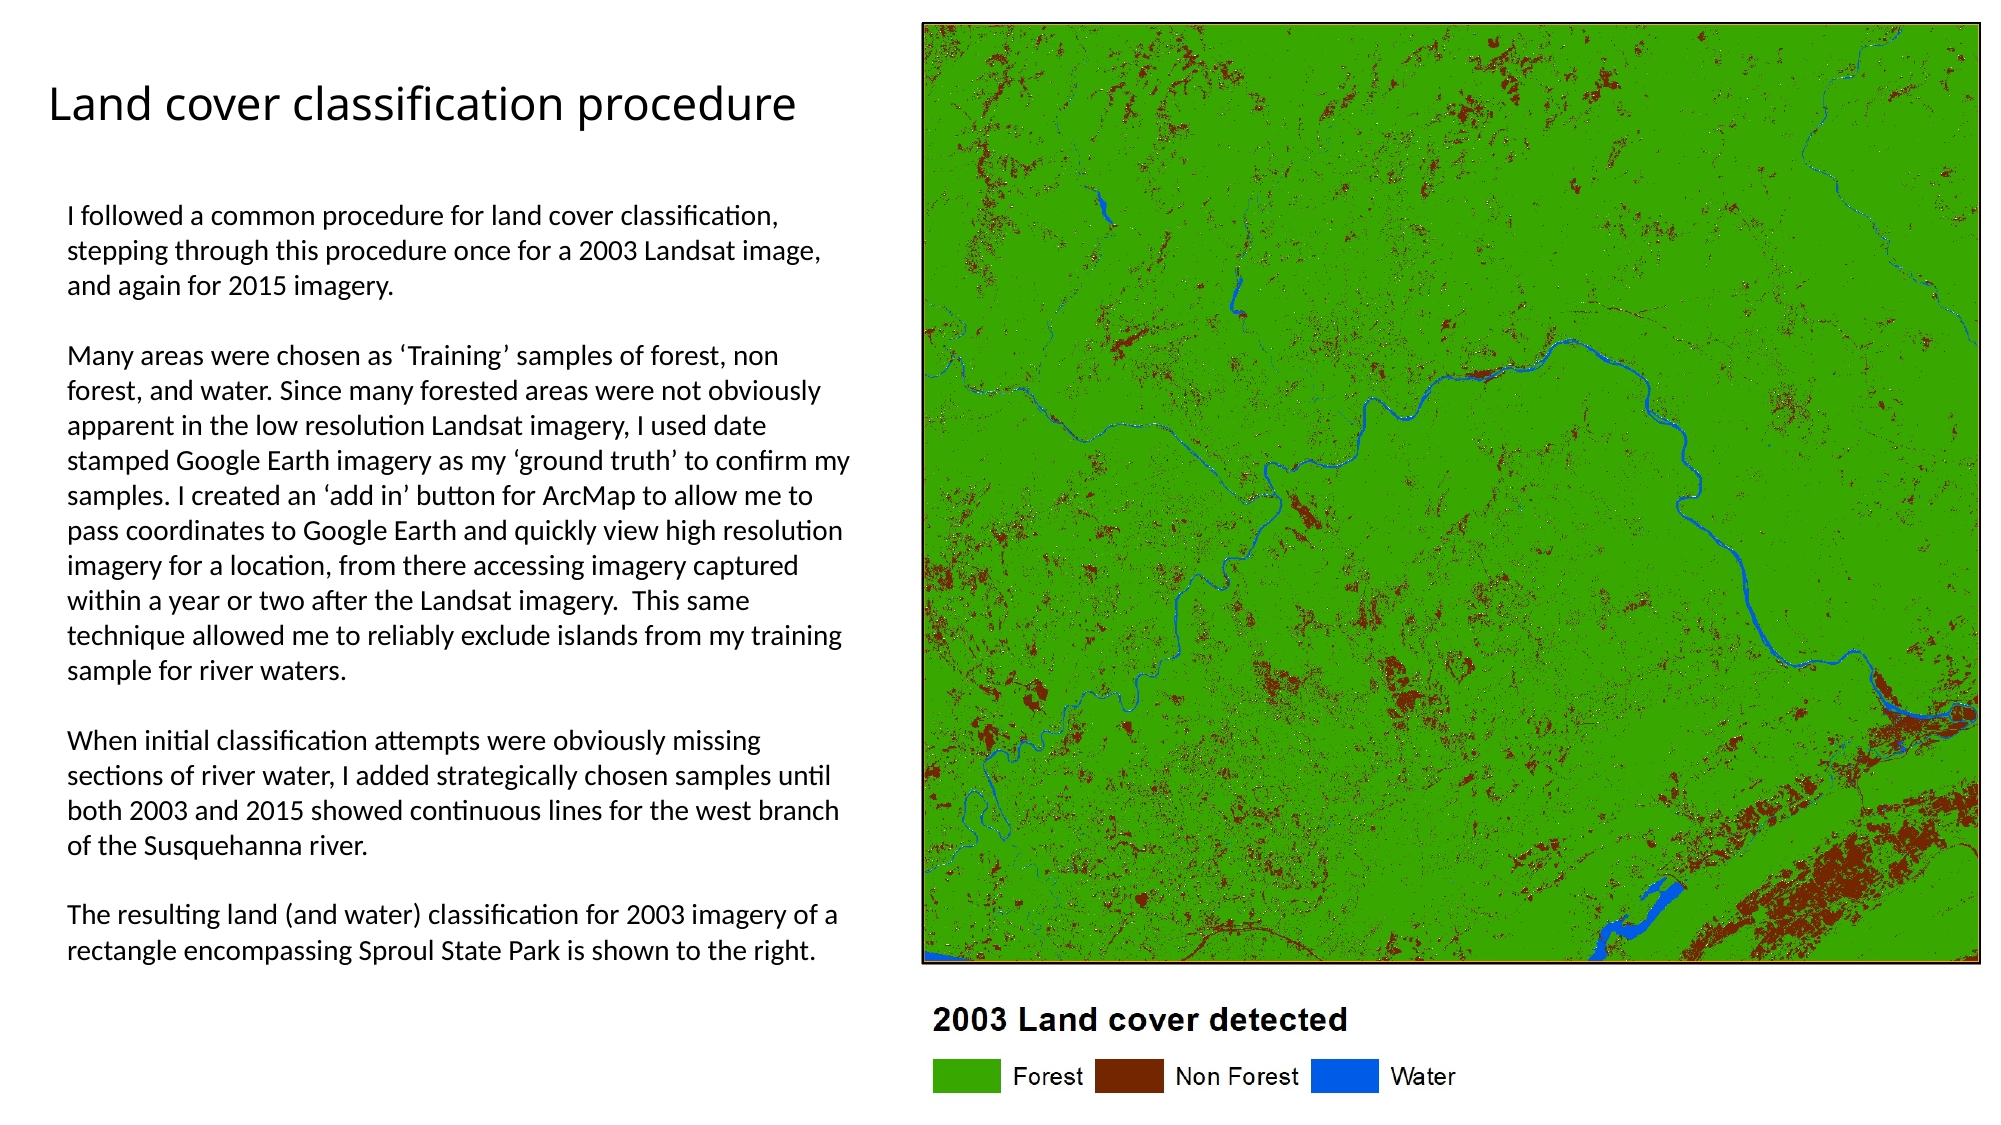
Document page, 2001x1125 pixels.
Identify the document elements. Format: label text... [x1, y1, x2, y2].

text_box I followed a common procedure for land cover classification, stepping through this procedure once for a 2003 Landsat image, and again for 2015 imagery. Many areas were chosen as ‘Training’ samples of forest, non forest, and water. Since many forested areas were not obviously apparent in the low resolution Landsat imagery, I used date stamped Google Earth imagery as my ‘ground truth’ to confirm my samples. I created an ‘add in’ button for ArcMap to allow me to pass coordinates to Google Earth and quickly view high resolution imagery for a location, from there accessing imagery captured within a year or two after the Landsat imagery. This same technique allowed me to reliably exclude islands from my training sample for river waters. When initial classification attempts were obviously missing sections of river water, I added strategically chosen samples until both 2003 and 2015 showed continuous lines for the west branch of the Susquehanna river. The resulting land (and water) classification for 2003 imagery of a rectangle encompassing Sproul State Park is shown to the right. [52, 189, 868, 974]
title Land cover classification procedure [33, 59, 891, 152]
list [911, 14, 1990, 1107]
